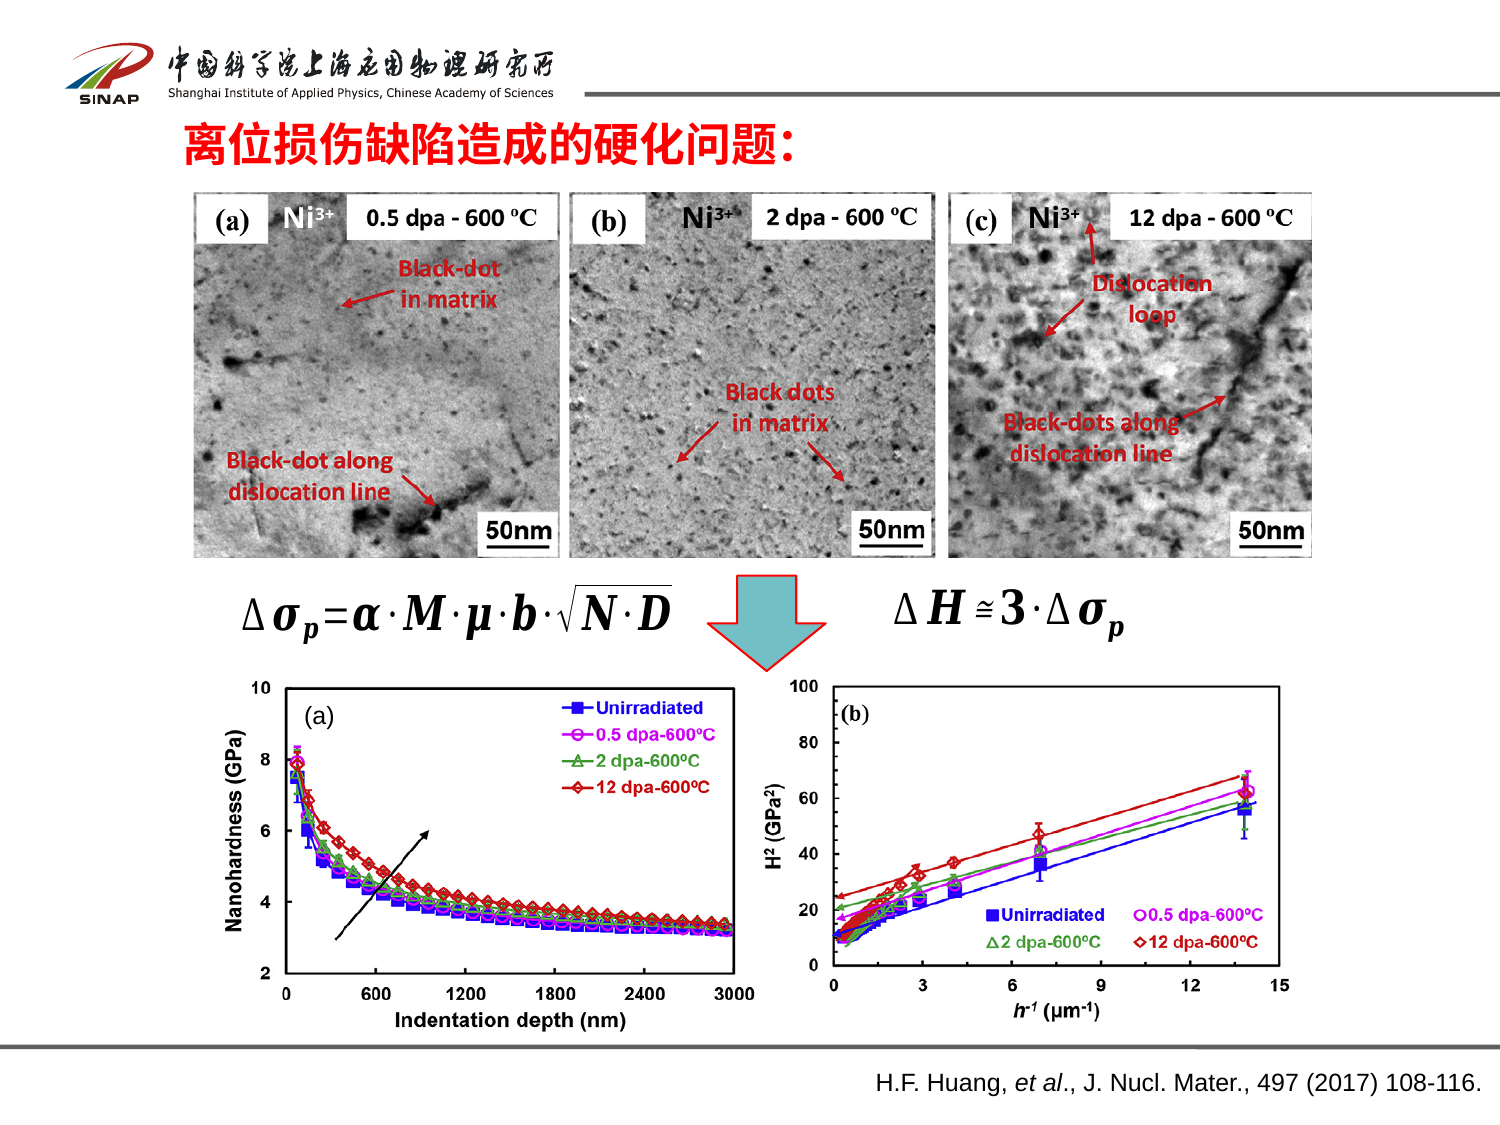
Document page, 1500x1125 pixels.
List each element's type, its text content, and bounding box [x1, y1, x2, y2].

text_box [707, 575, 826, 672]
text_box 离位损伤缺陷造成的硬化问题： [167, 108, 838, 179]
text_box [191, 192, 1312, 558]
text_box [217, 674, 1294, 1036]
text_box H.F. Huang, et al., J. Nucl. Mater., 497 (2017) 108-116. [860, 1058, 1499, 1104]
